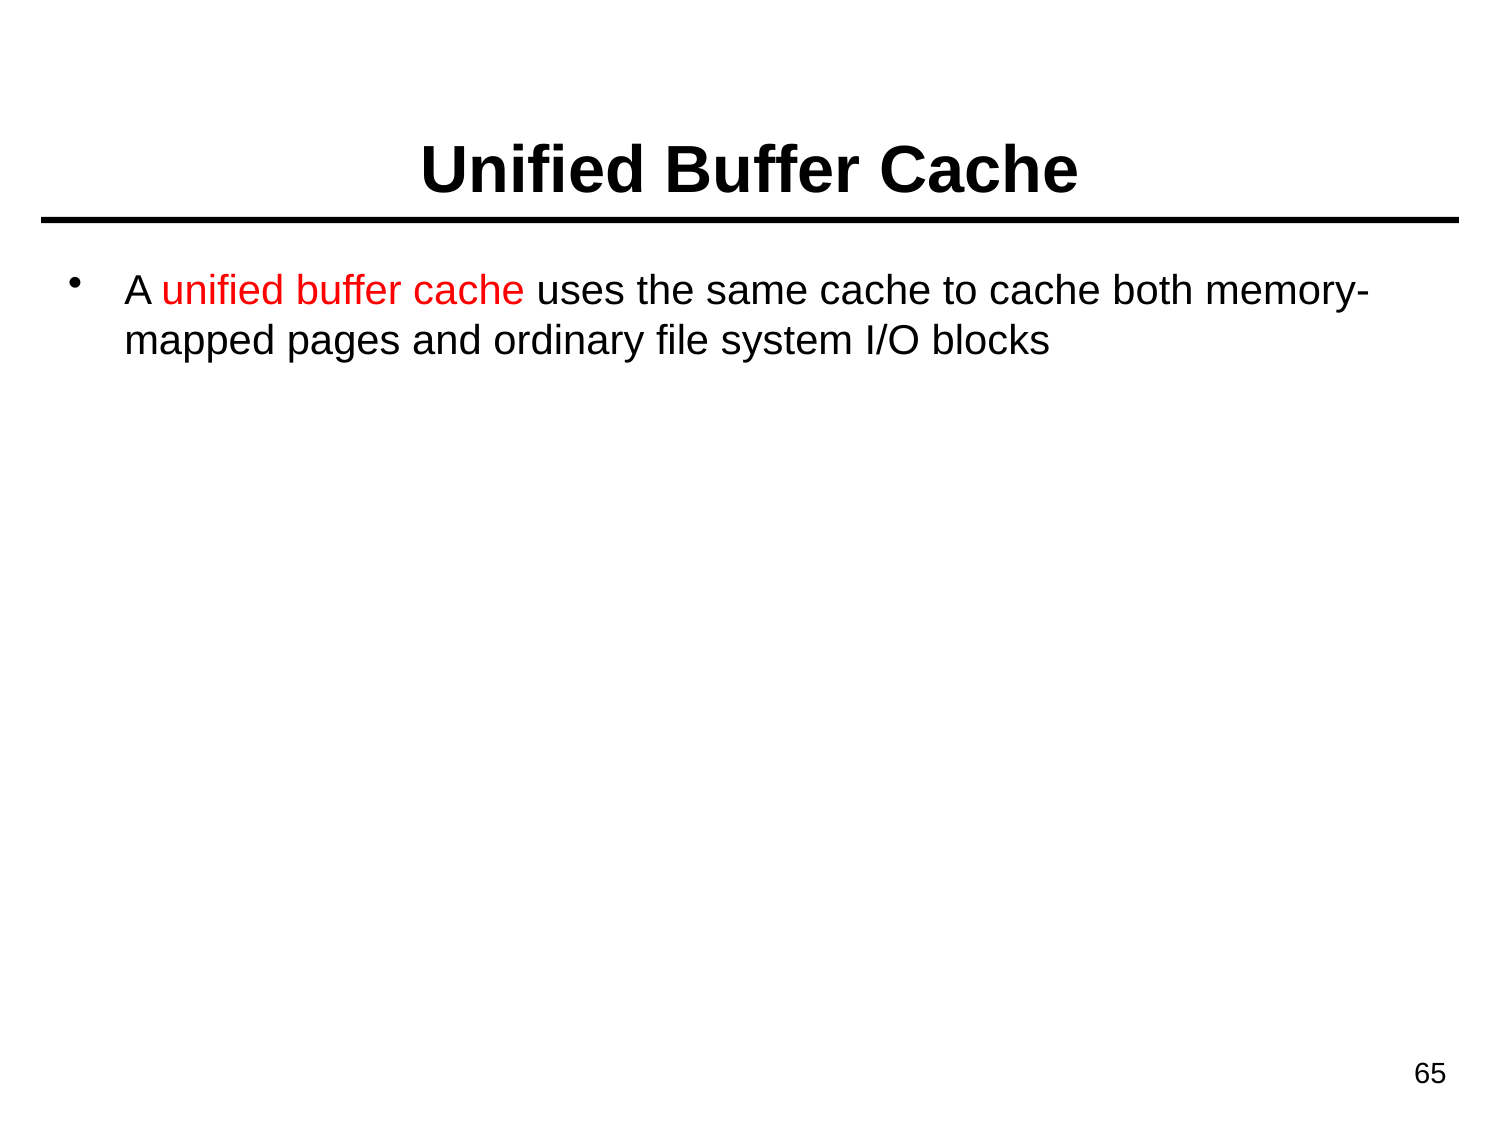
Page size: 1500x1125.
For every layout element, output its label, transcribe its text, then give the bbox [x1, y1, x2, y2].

list A unified buffer cache uses the same cache to cache both memory-mapped pages and ordinary file system I/O blocks [53, 255, 1447, 1024]
title Unified Buffer Cache [53, 26, 1447, 214]
slide_number 65 [1305, 1046, 1462, 1098]
